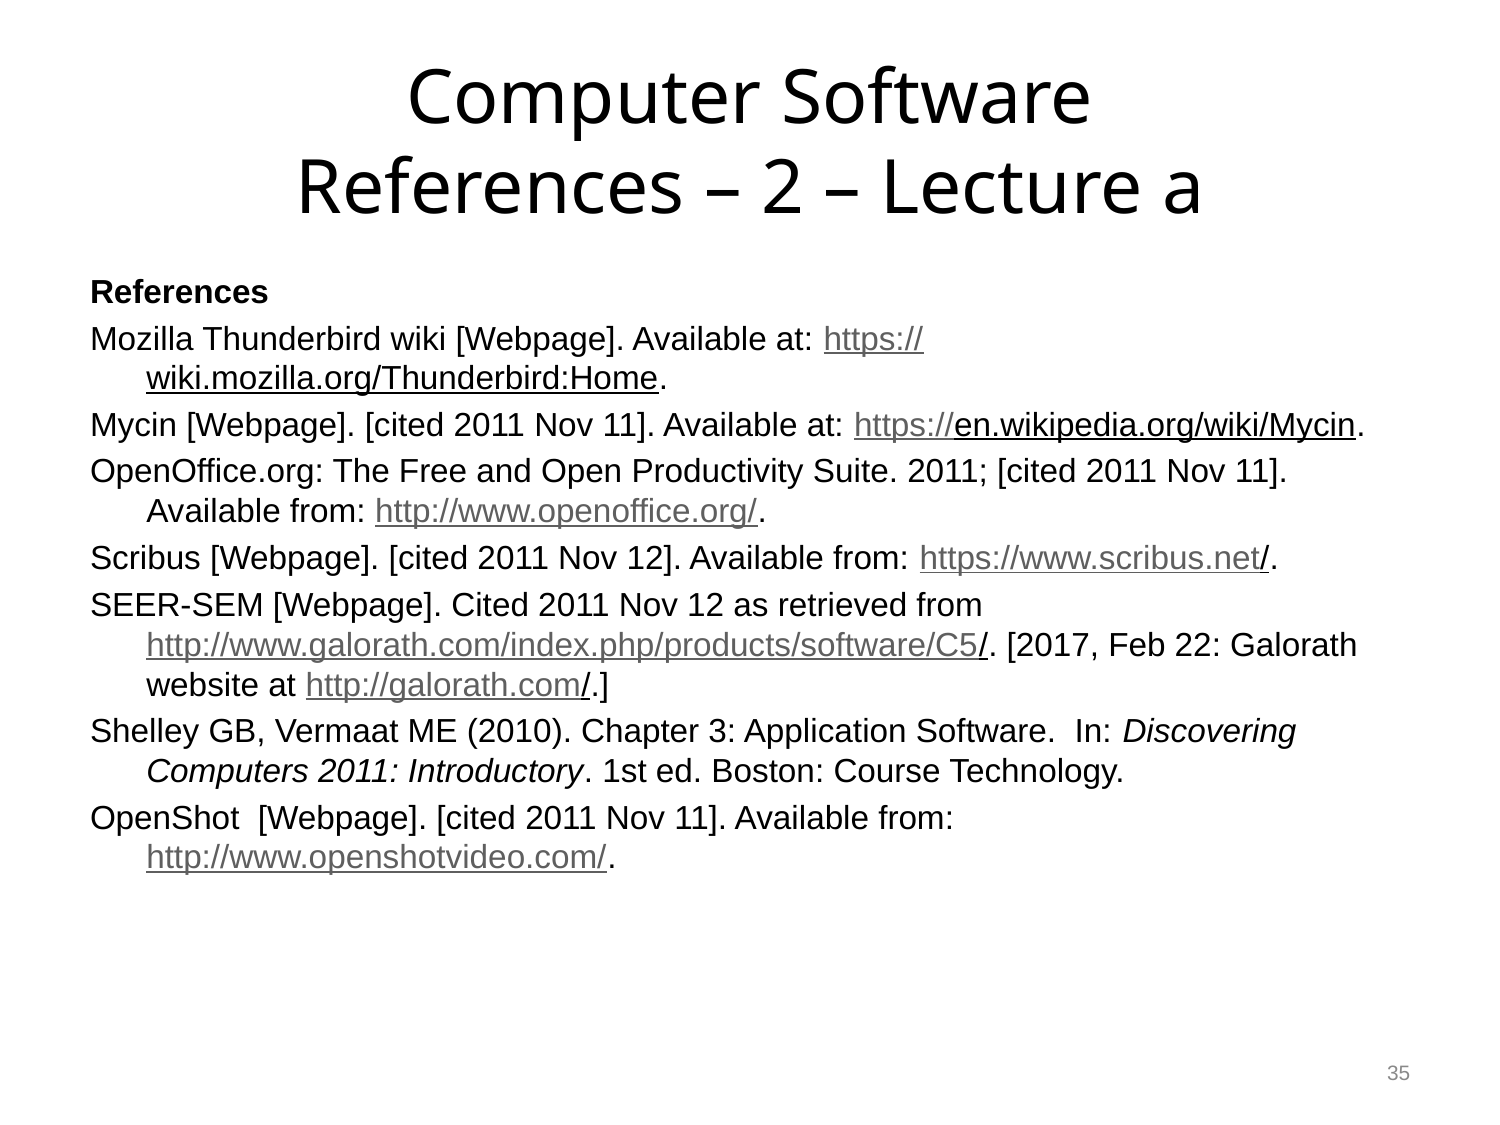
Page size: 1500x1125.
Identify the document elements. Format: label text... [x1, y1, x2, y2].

list References Mozilla Thunderbird wiki [Webpage]. Available at: https://wiki.mozilla.org/Thunderbird:Home. Mycin [Webpage]. [cited 2011 Nov 11]. Available at: https://en.wikipedia.org/wiki/Mycin. OpenOffice.org: The Free and Open Productivity Suite. 2011; [cited 2011 Nov 11]. Available from: http://www.openoffice.org/. Scribus [Webpage]. [cited 2011 Nov 12]. Available from: https://www.scribus.net/. SEER-SEM [Webpage]. Cited 2011 Nov 12 as retrieved from http://www.galorath.com/index.php/products/software/C5/. [2017, Feb 22: Galorath website at http://galorath.com/.] Shelley GB, Vermaat ME (2010). Chapter 3: Application Software. In: Discovering Computers 2011: Introductory. 1st ed. Boston: Course Technology. OpenShot [Webpage]. [cited 2011 Nov 11]. Available from: http://www.openshotvideo.com/. [75, 262, 1425, 983]
slide_number 35 [1341, 1027, 1425, 1118]
title Computer Software References – 2 – Lecture a [75, 45, 1425, 233]
